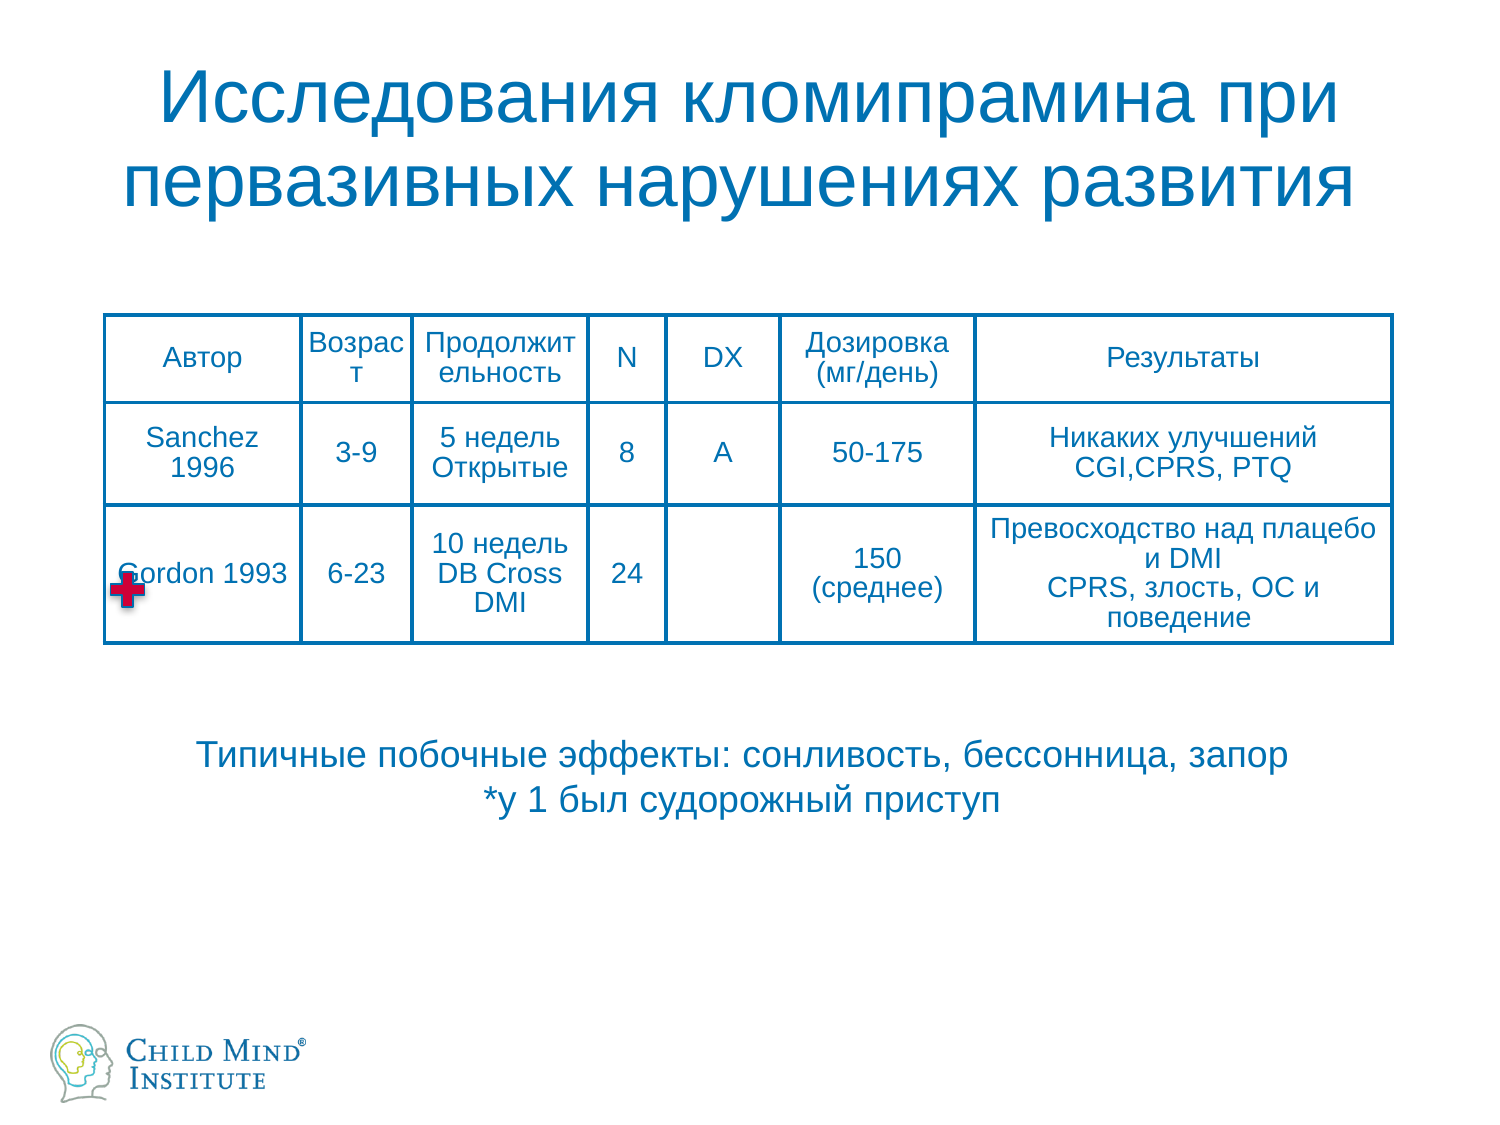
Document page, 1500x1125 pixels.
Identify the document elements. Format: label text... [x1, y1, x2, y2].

table_cell A [668, 404, 778, 503]
table_cell 3-9 [303, 404, 410, 503]
table_cell Превосходство над плацебо и DMI CPRS, злость, OC и поведение [977, 507, 1390, 641]
table_cell Gordon 1993 [106, 507, 299, 641]
table_cell Никаких улучшений CGI,CPRS, PTQ [977, 404, 1390, 503]
table_header DX [668, 317, 778, 401]
table_cell 5 недель Открытые [414, 404, 586, 503]
table_cell 24 [590, 507, 664, 641]
text_box [110, 571, 145, 608]
table_cell 6-23 [303, 507, 410, 641]
table_header Автор [106, 317, 299, 401]
table_header Продолжительность [414, 317, 586, 401]
table_cell 50-175 [782, 404, 973, 503]
table_cell 150 (среднее) [782, 507, 973, 641]
table_cell 10 недель DB Cross DMI [414, 507, 586, 641]
table_header N [590, 317, 664, 401]
title Исследования кломипрамина при первазивных нарушениях развития [75, 45, 1425, 233]
text_box Типичные побочные эффекты: сонливость, бессонница, запор *у 1 был судорожный приступ [55, 729, 1439, 820]
table_header Результаты [977, 317, 1390, 401]
picture [50, 1024, 306, 1103]
table_header Дозировка (мг/день) [782, 317, 973, 401]
table_cell [668, 507, 778, 641]
table_cell Sanchez 1996 [106, 404, 299, 503]
table_header Возраст [303, 317, 410, 401]
table_cell 8 [590, 404, 664, 503]
